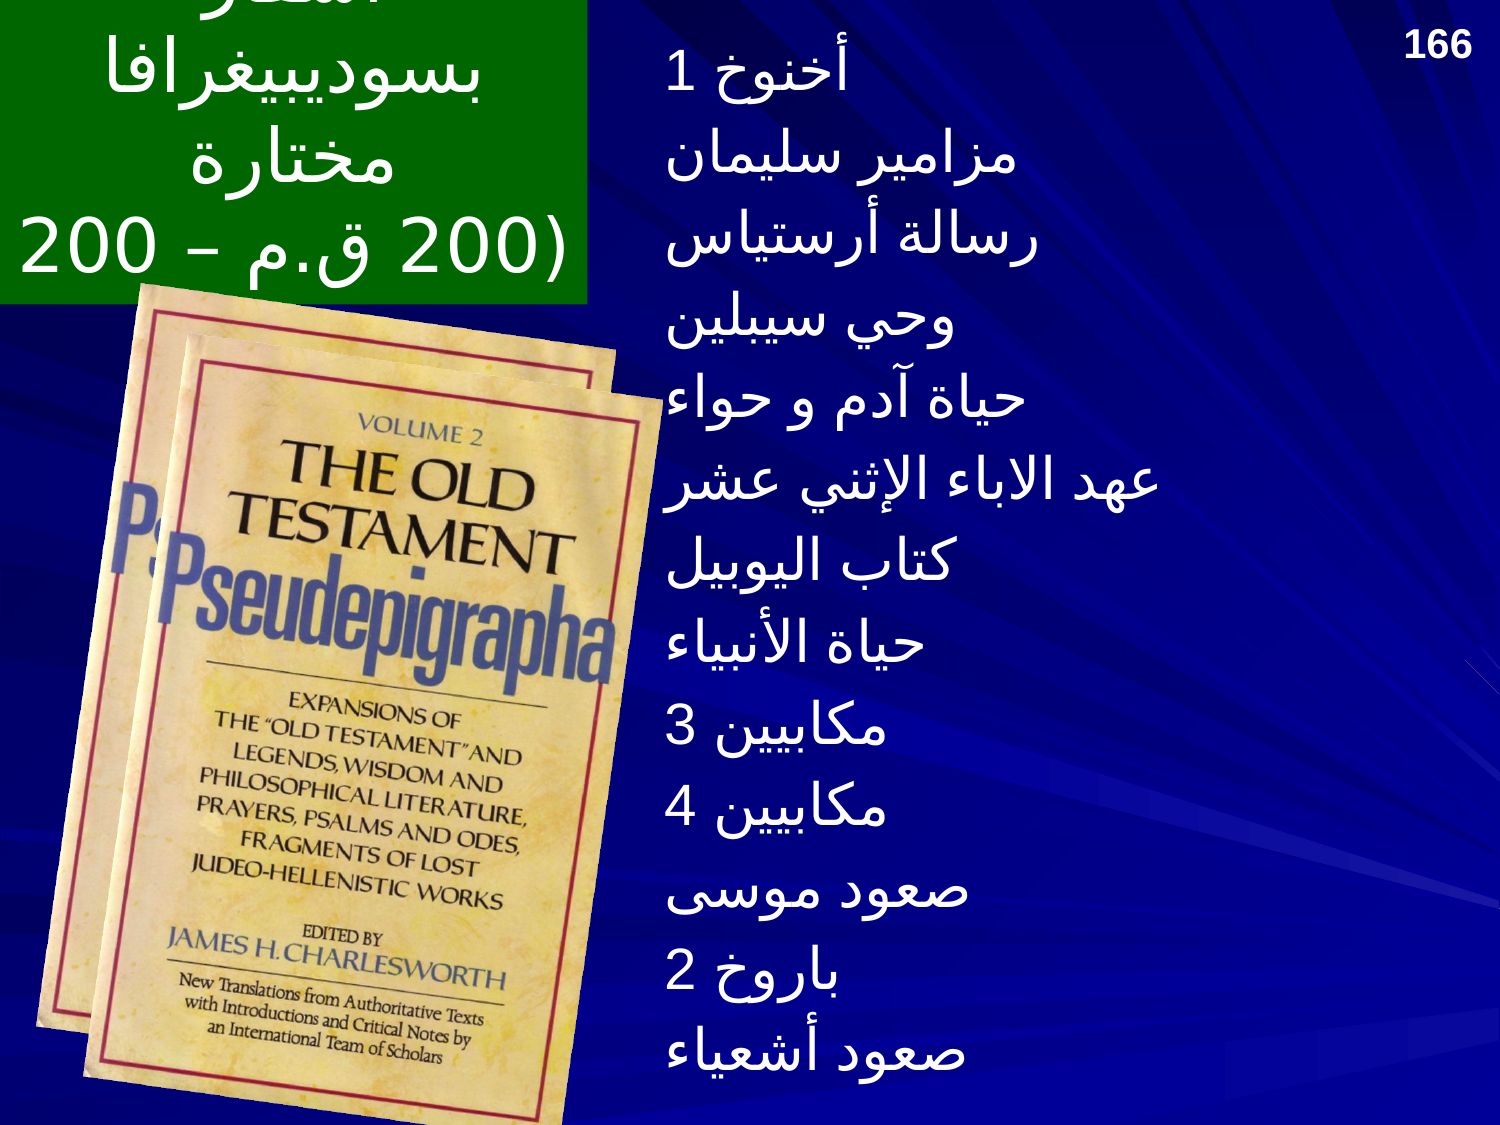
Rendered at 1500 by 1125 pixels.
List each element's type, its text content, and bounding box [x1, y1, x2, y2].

picture [36, 284, 663, 1125]
text_box 166 [1388, 9, 1489, 75]
title أسفار بسوديبيغرافا مختارة (200 ق.م – 200 م) [0, 0, 588, 305]
text_box 1 أخنوخ مزامير سليمان رسالة أرستياس وحي سيبلين حياة آدم و حواء عهد الاباء الإثني عشر كتاب اليوبيل حياة الأنبياء 3 مكابيين 4 مكابيين صعود موسى 2 باروخ صعود أشعياء [650, 24, 1500, 1113]
